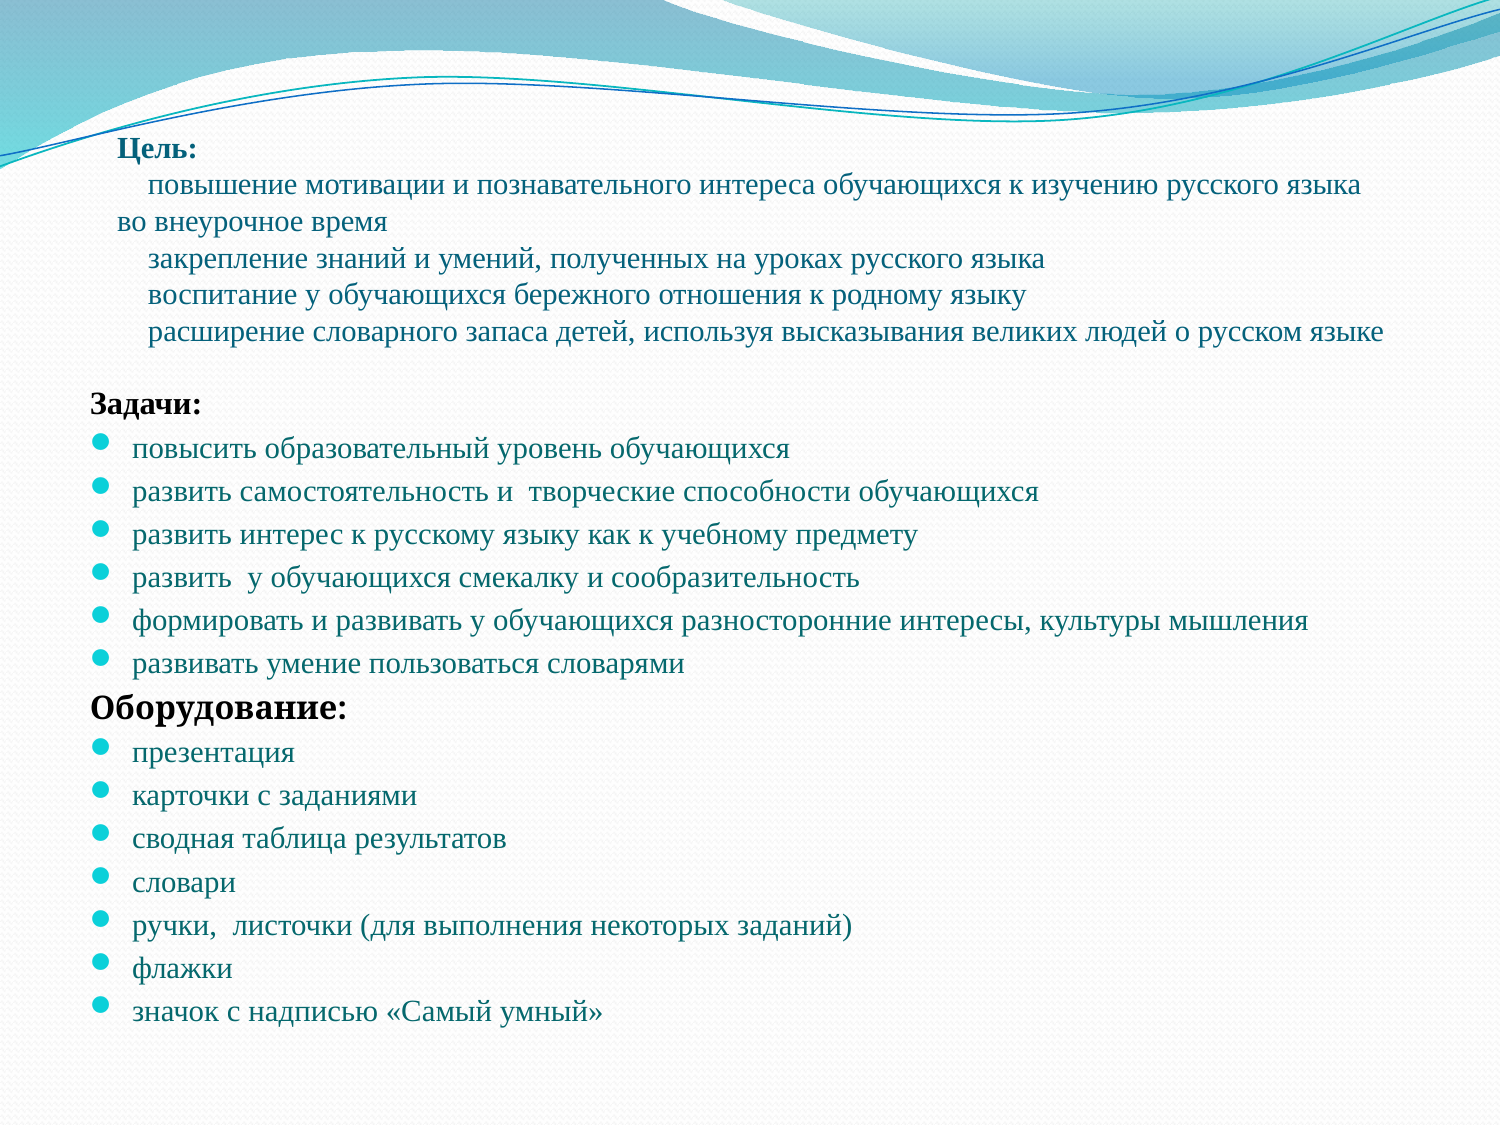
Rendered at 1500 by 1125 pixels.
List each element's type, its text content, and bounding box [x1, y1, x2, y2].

list Задачи: повысить образовательный уровень обучающихся развить самостоятельность и творческие способности обучающихся развить интерес к русскому языку как к учебному предмету развить у обучающихся смекалку и сообразительность формировать и развивать у обучающихся разносторонние интересы, культуры мышления развивать умение пользоваться словарями Оборудование: презентация карточки с заданиями сводная таблица результатов словари ручки, листочки (для выполнения некоторых заданий) флажки значок с надписью «Самый умный» [75, 375, 1425, 1038]
title Цель: повышение мотивации и познавательного интереса обучающихся к изучению русского языка во внеурочное время закрепление знаний и умений, полученных на уроках русского языка воспитание у обучающихся бережного отношения к родному языку расширение словарного запаса детей, используя высказывания великих людей о русском языке [117, 105, 1395, 375]
